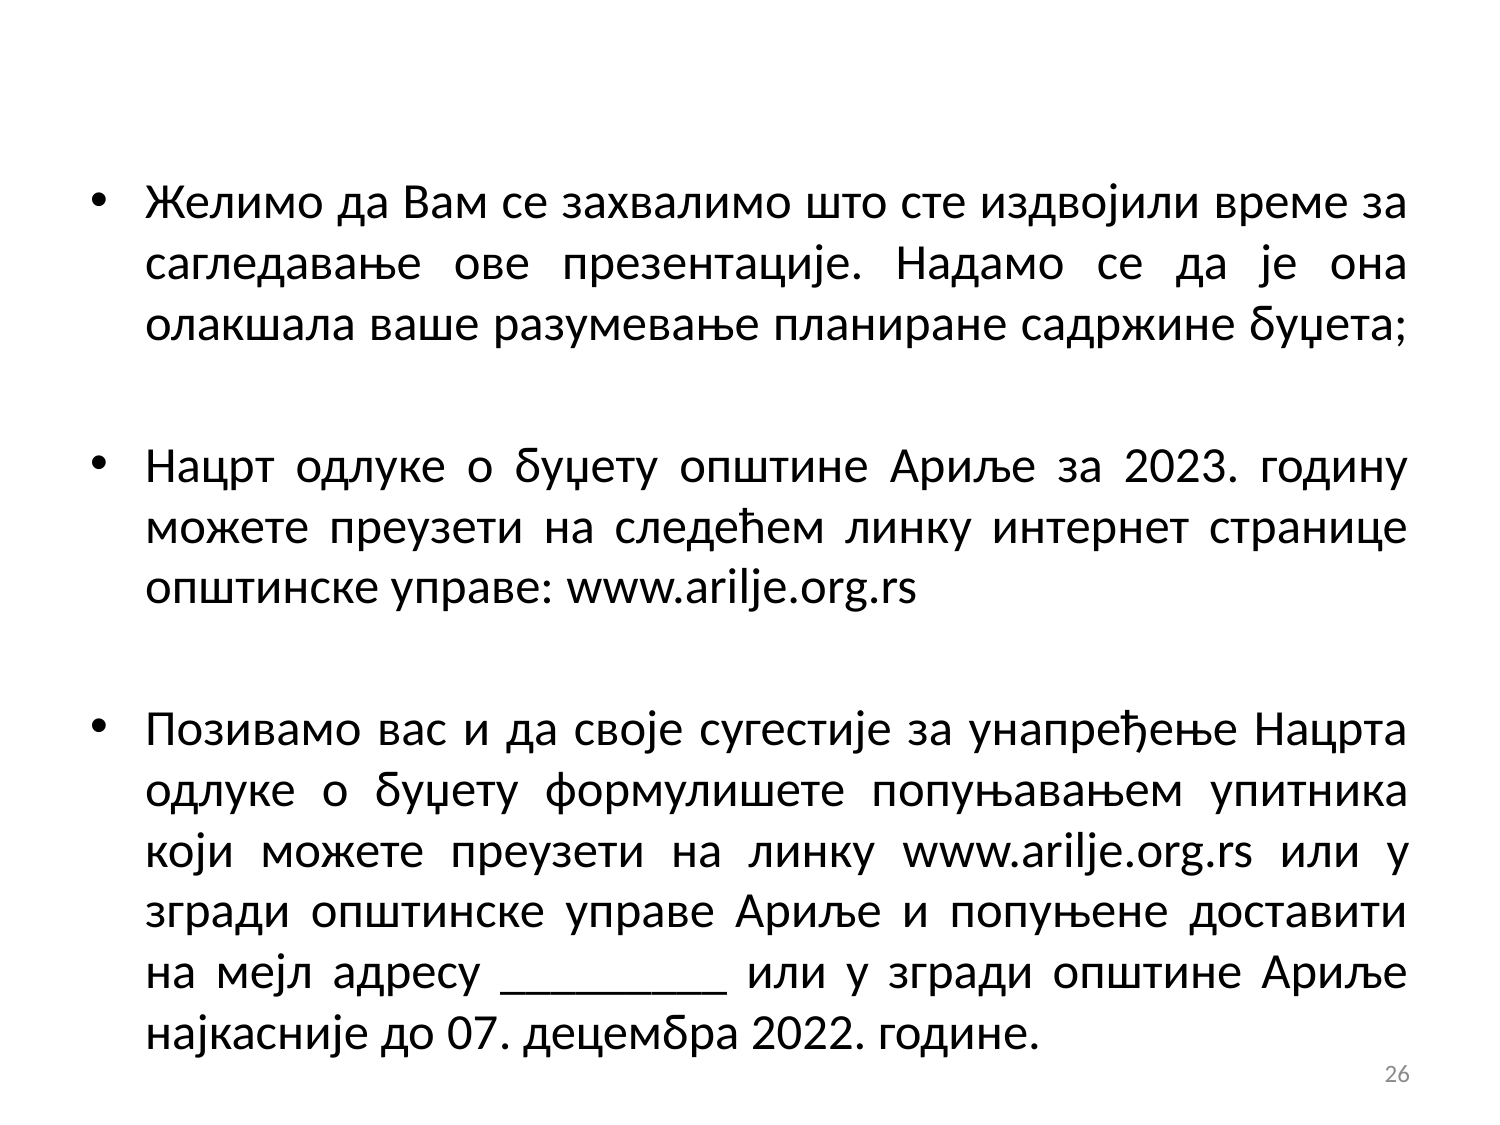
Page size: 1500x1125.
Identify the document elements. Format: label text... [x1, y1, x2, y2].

list Желимо да Вам се захвалимо што сте издвојили време за сагледавање ове презентације. Надамо се да је она олакшала ваше разумевање планиране садржине буџета; Нацрт одлуке о буџету општине Ариље за 2023. годину можете преузети на следећем линку интернет странице општинске управе: www.arilje.org.rs Позивамо вас и да своје сугестије за унапређење Нацрта одлуке о буџету формулишете попуњавањем упитника који можете преузети на линку www.arilje.org.rs или у згради општинске управе Ариље и попуњене доставити на мејл адресу _________ или у згради општине Ариље најкасније до 07. децембра 2022. године. [75, 90, 1425, 1071]
slide_number 26 [1074, 1042, 1425, 1103]
